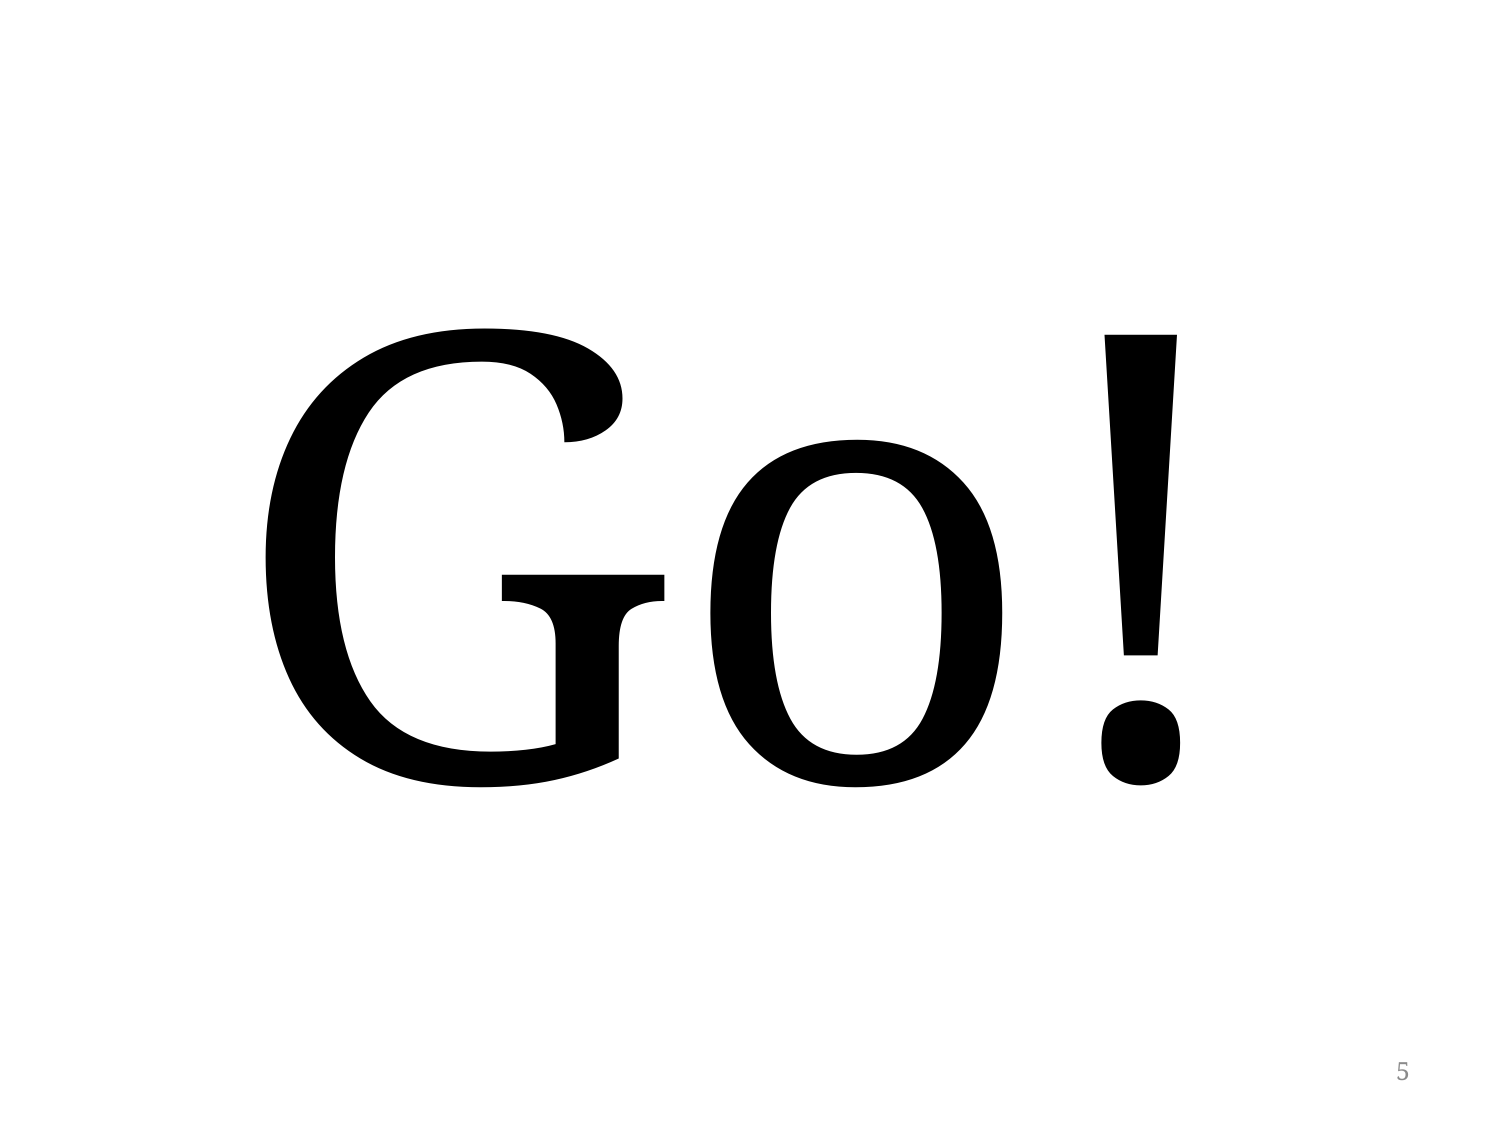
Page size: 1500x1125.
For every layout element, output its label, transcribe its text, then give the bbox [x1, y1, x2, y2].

slide_number 5 [1074, 1042, 1425, 1103]
title Go! [62, 437, 1413, 625]
